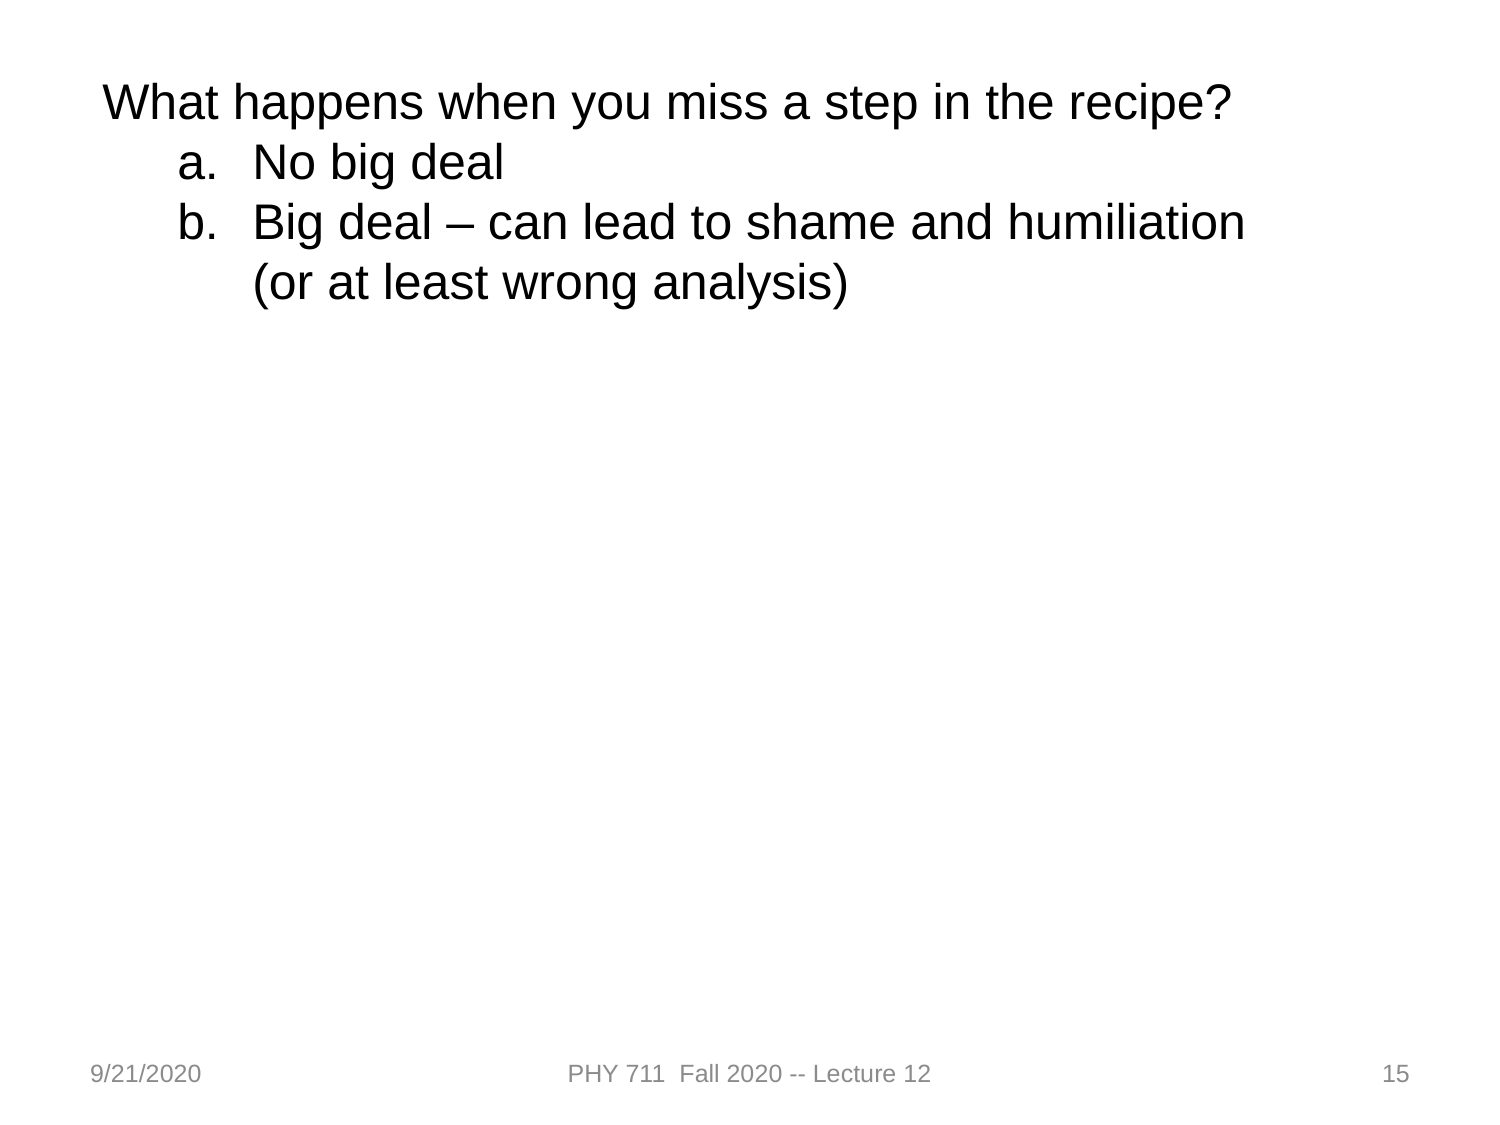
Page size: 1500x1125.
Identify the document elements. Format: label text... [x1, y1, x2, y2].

text_box What happens when you miss a step in the recipe? No big deal Big deal – can lead to shame and humiliation (or at least wrong analysis) [87, 62, 1325, 318]
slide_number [75, 1042, 425, 1103]
footer PHY 711 Fall 2020 -- Lecture 12 [512, 1042, 988, 1103]
slide_number 15 [1074, 1042, 1425, 1103]
